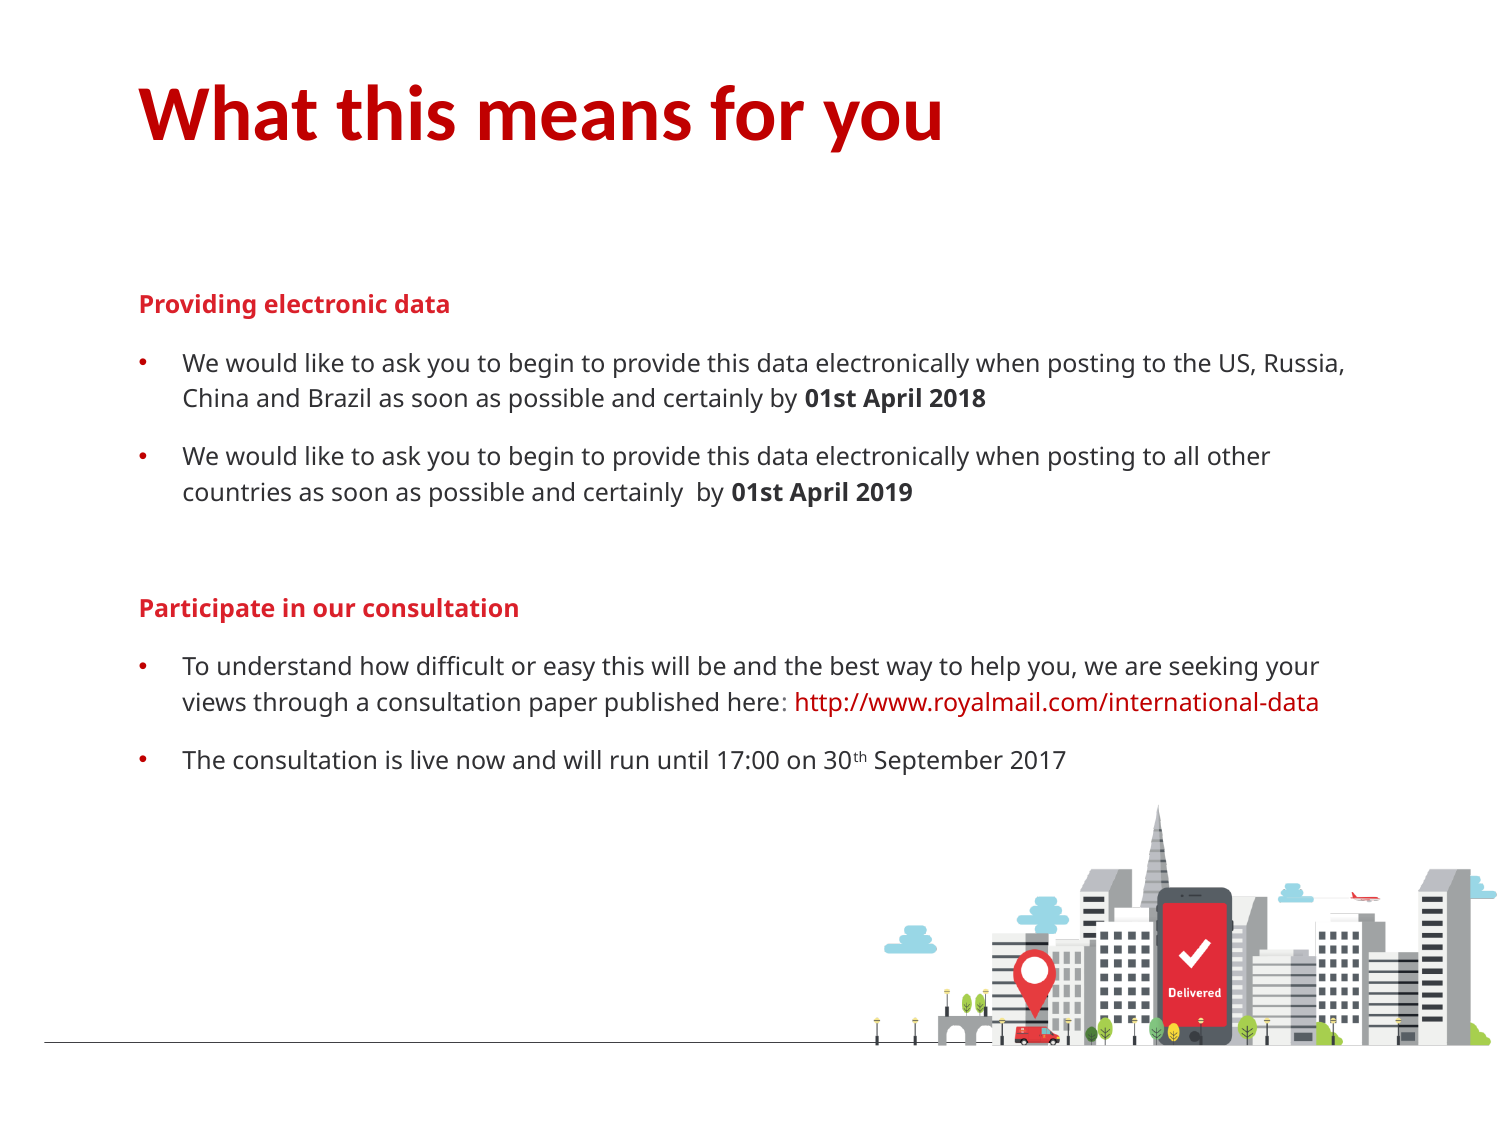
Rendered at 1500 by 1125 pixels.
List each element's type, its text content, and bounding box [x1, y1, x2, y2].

list Providing electronic data We would like to ask you to begin to provide this data electronically when posting to the US, Russia, China and Brazil as soon as possible and certainly by 01st April 2018 We would like to ask you to begin to provide this data electronically when posting to all other countries as soon as possible and certainly by 01st April 2019 Participate in our consultation To understand how difficult or easy this will be and the best way to help you, we are seeking your views through a consultation paper published here: http://www.royalmail.com/international-data The consultation is live now and will run until 17:00 on 30th September 2017 [0, 163, 1500, 1043]
picture [848, 1043, 1500, 1054]
title What this means for you [0, 0, 1500, 163]
